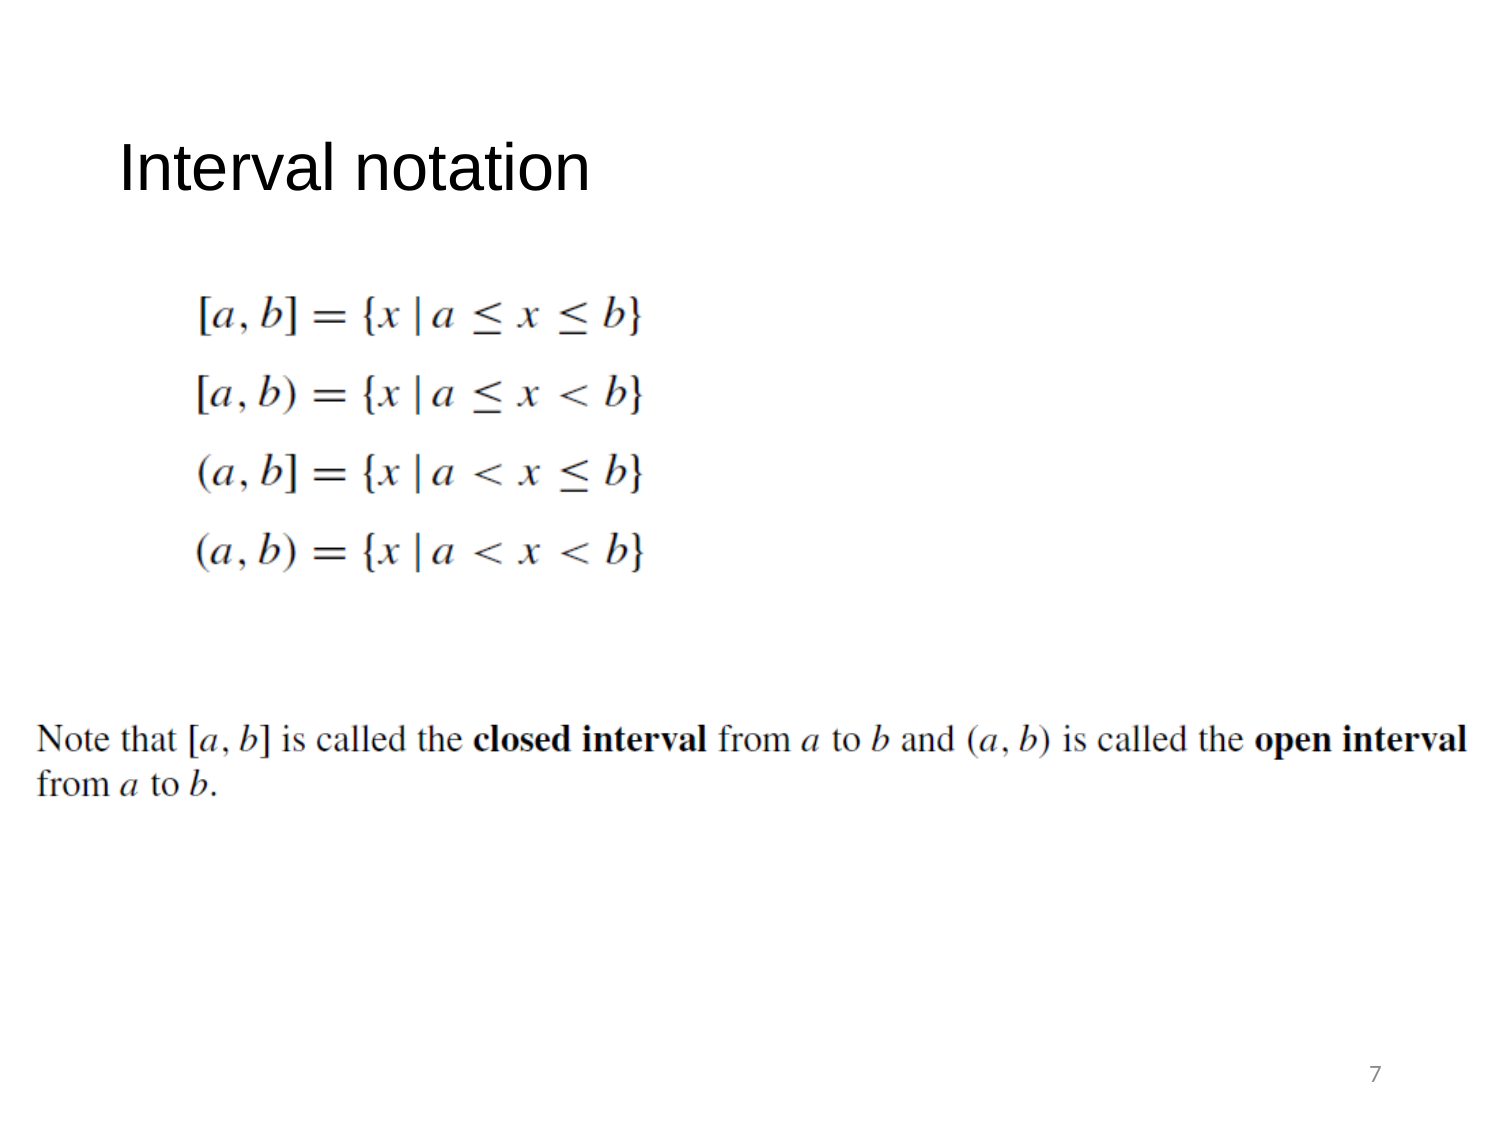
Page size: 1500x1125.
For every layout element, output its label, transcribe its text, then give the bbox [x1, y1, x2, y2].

title Interval notation [103, 59, 1397, 278]
picture [33, 718, 1479, 805]
slide_number 7 [1059, 1042, 1397, 1103]
picture [171, 277, 673, 587]
